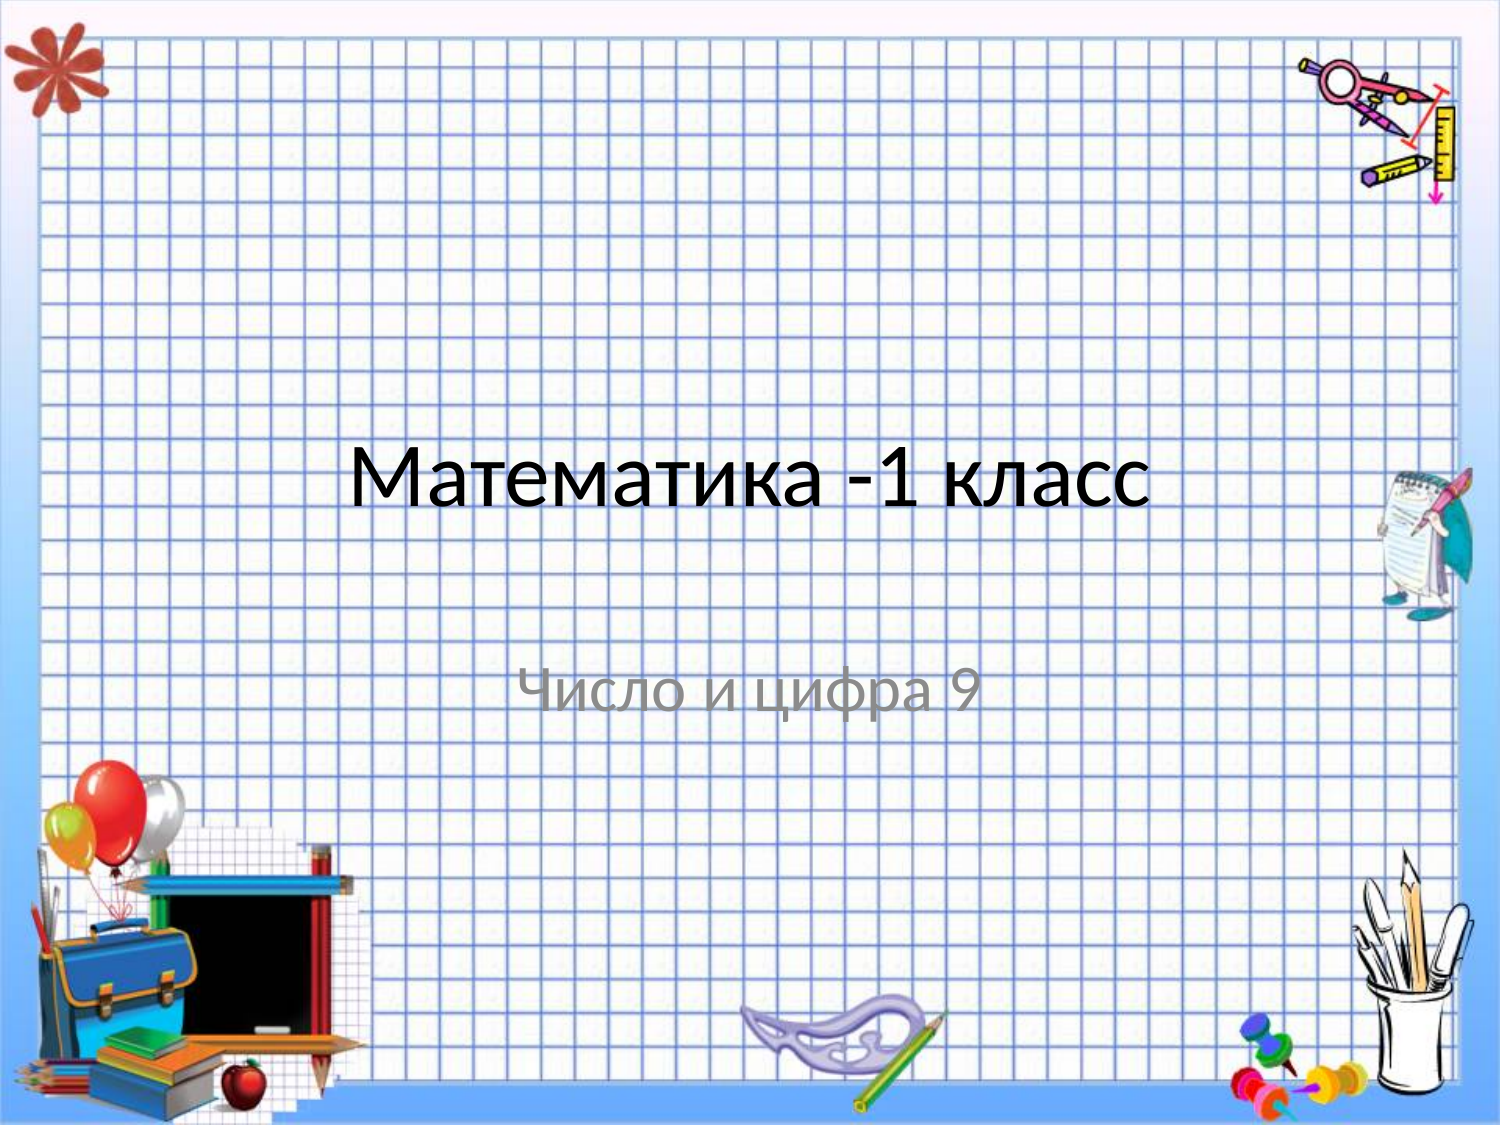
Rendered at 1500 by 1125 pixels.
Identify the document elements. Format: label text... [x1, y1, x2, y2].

title Математика -1 класс [112, 349, 1388, 591]
picture [0, 0, 1500, 1125]
subtitle Число и цифра 9 [224, 637, 1276, 926]
